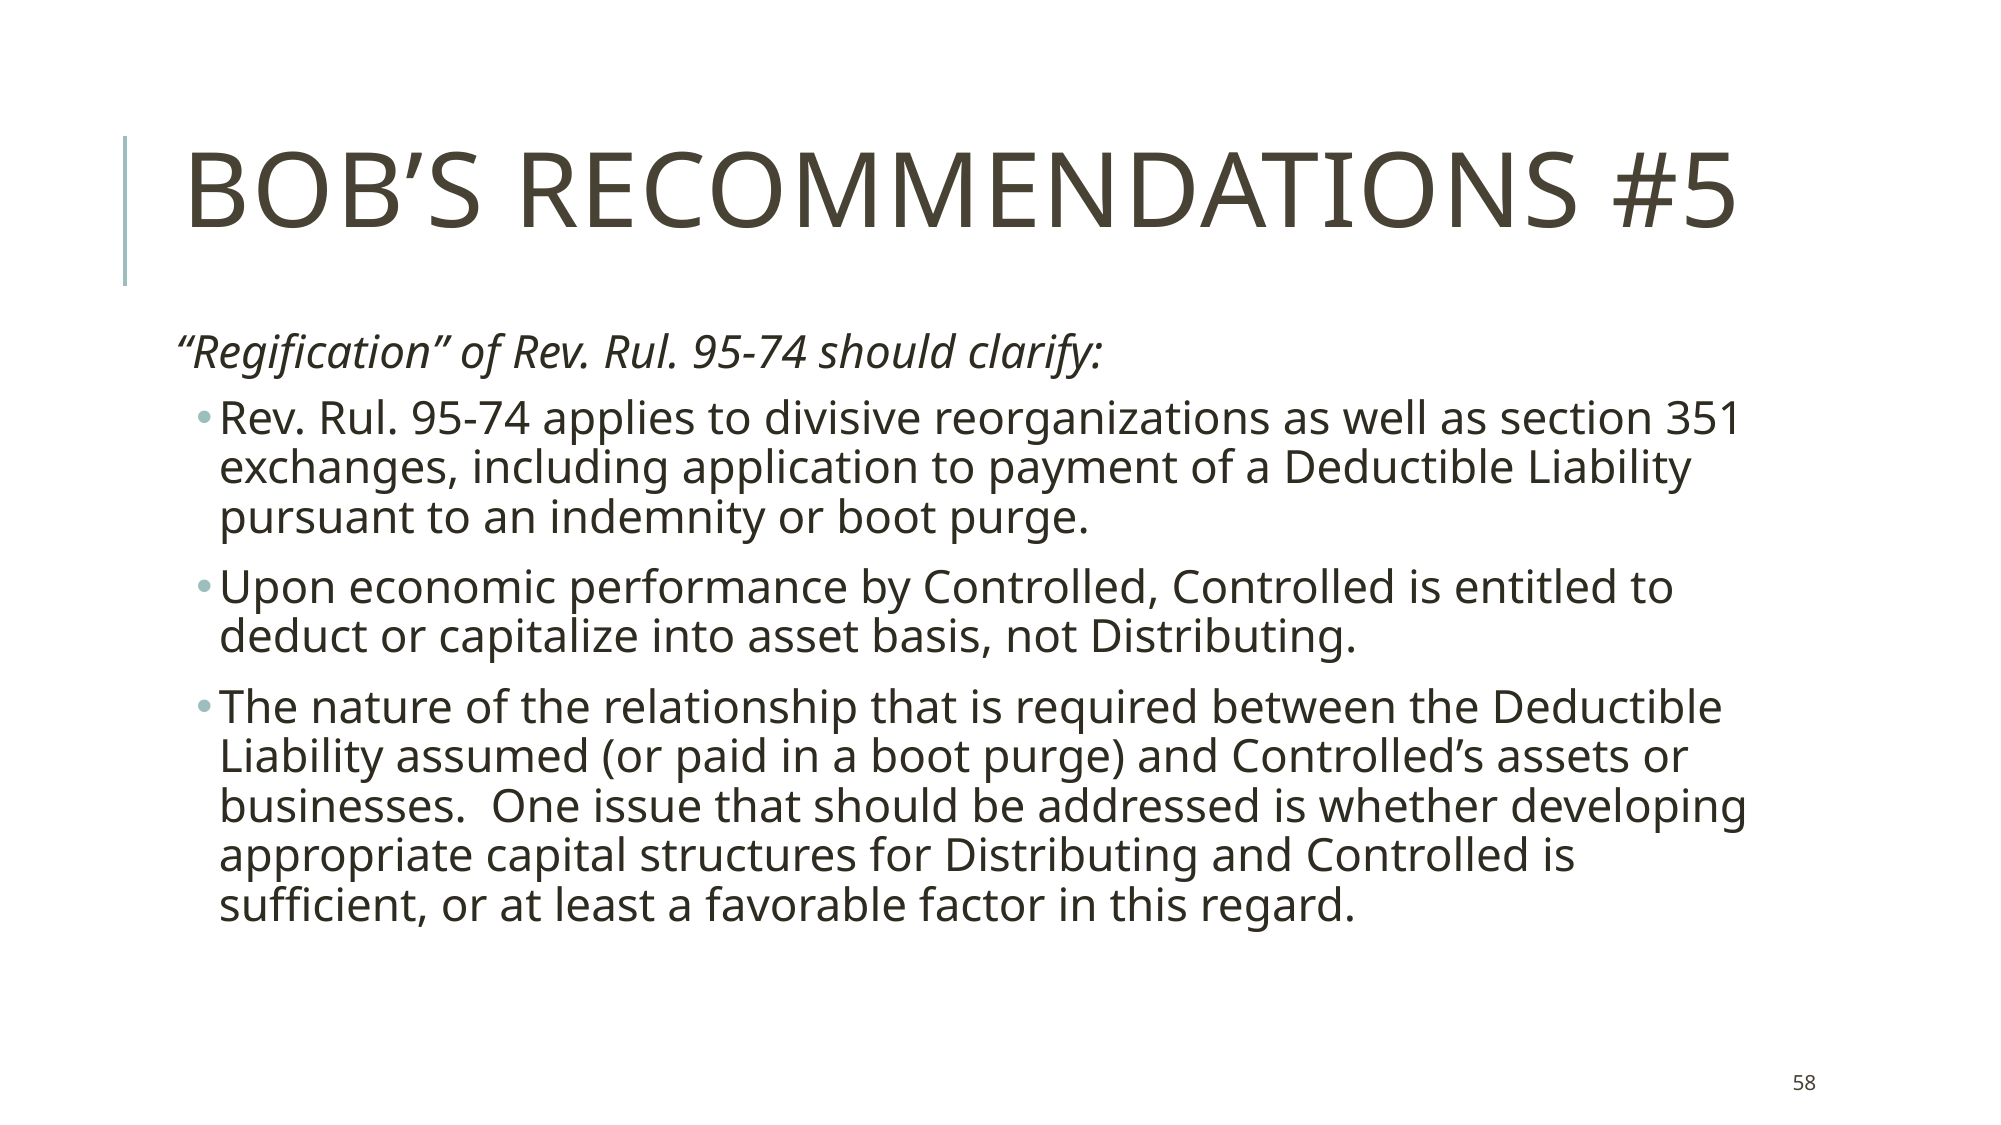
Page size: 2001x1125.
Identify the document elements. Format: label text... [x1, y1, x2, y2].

title Bob’s Recommendations #5 [168, 96, 1763, 299]
list “Regification” of Rev. Rul. 95-74 should clarify: Rev. Rul. 95-74 applies to divisive reorganizations as well as section 351 exchanges, including application to payment of a Deductible Liability pursuant to an indemnity or boot purge. Upon economic performance by Controlled, Controlled is entitled to deduct or capitalize into asset basis, not Distributing. The nature of the relationship that is required between the Deductible Liability assumed (or paid in a boot purge) and Controlled’s assets or businesses. One issue that should be addressed is whether developing appropriate capital structures for Distributing and Controlled is sufficient, or at least a favorable factor in this regard. [168, 321, 1763, 1024]
slide_number 58 [1777, 1061, 1938, 1107]
